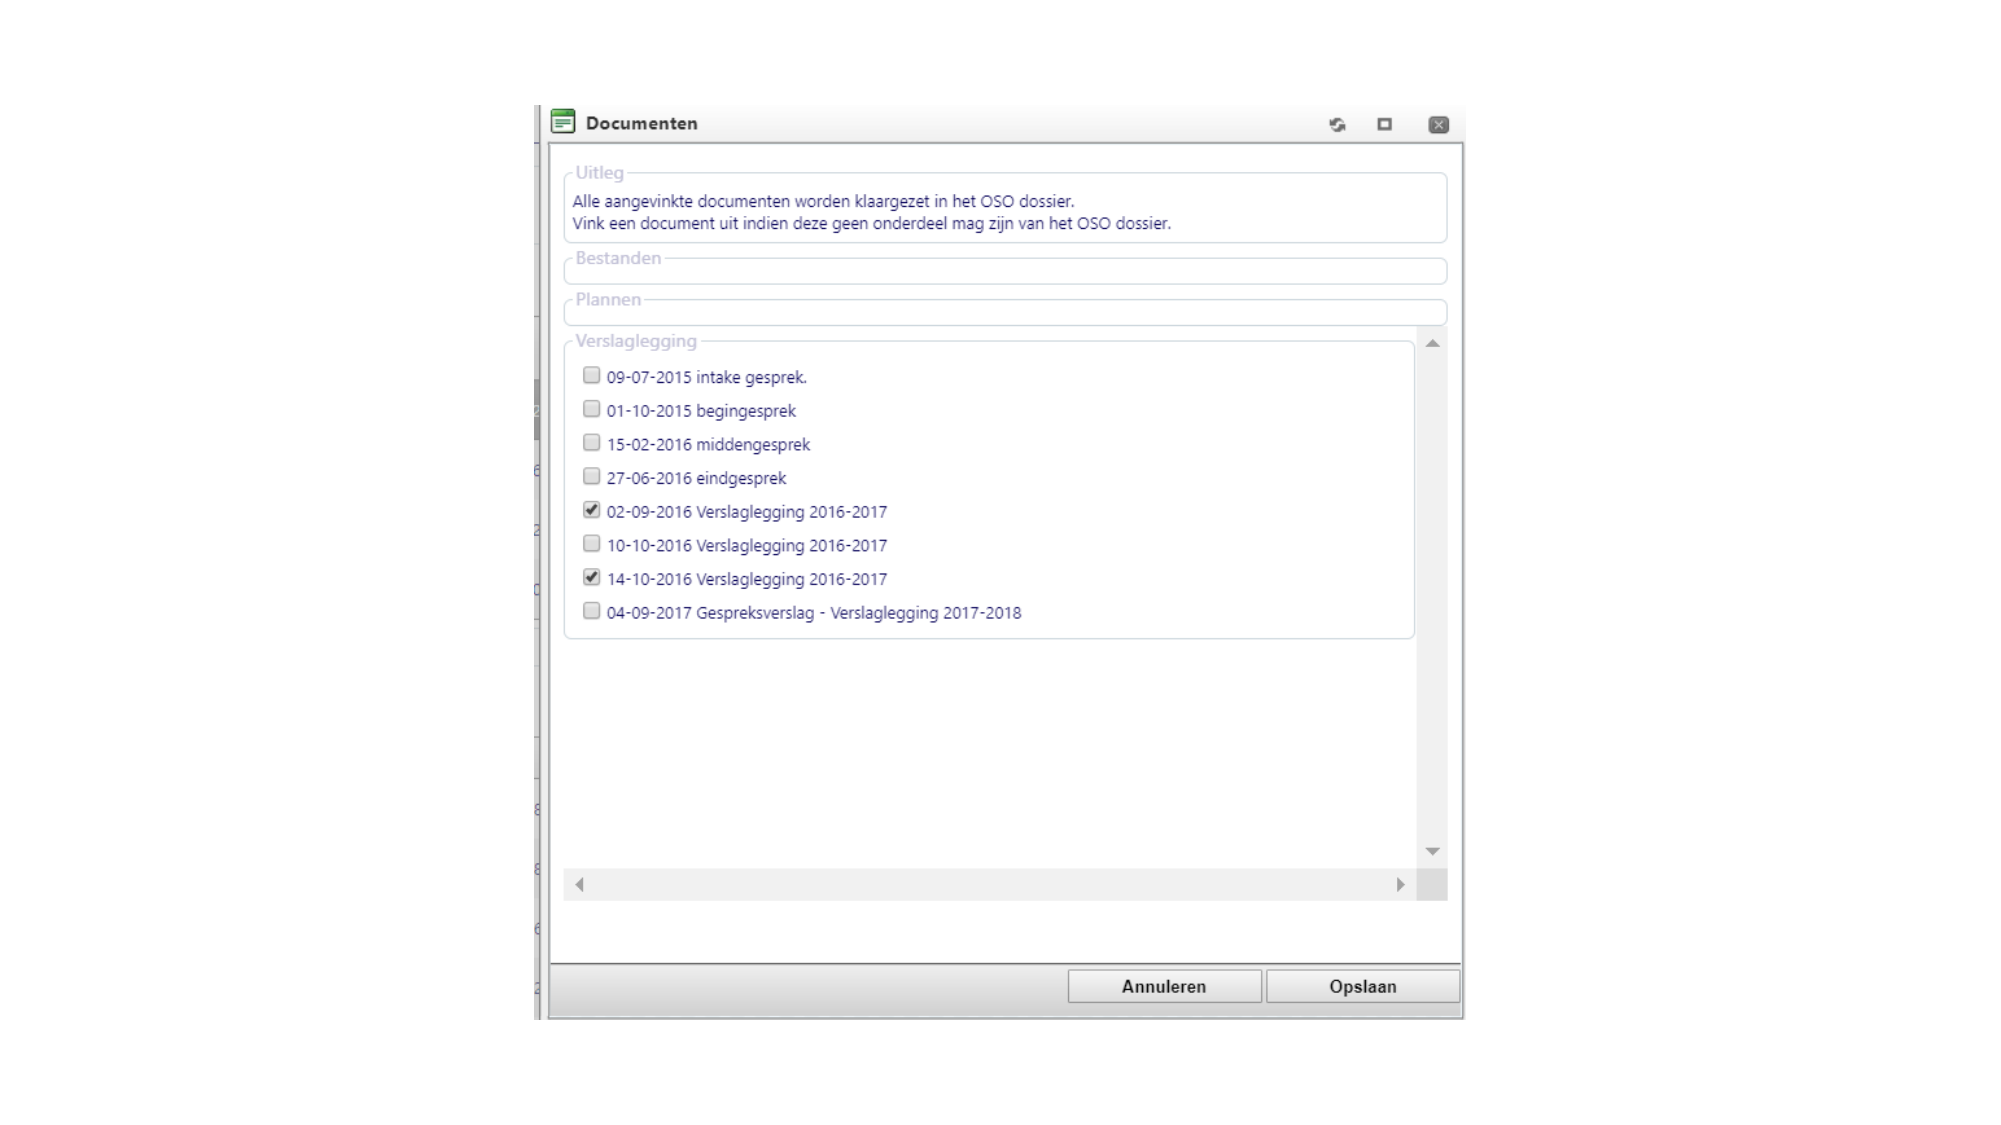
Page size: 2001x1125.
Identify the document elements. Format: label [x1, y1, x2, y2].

picture [534, 105, 1466, 1020]
